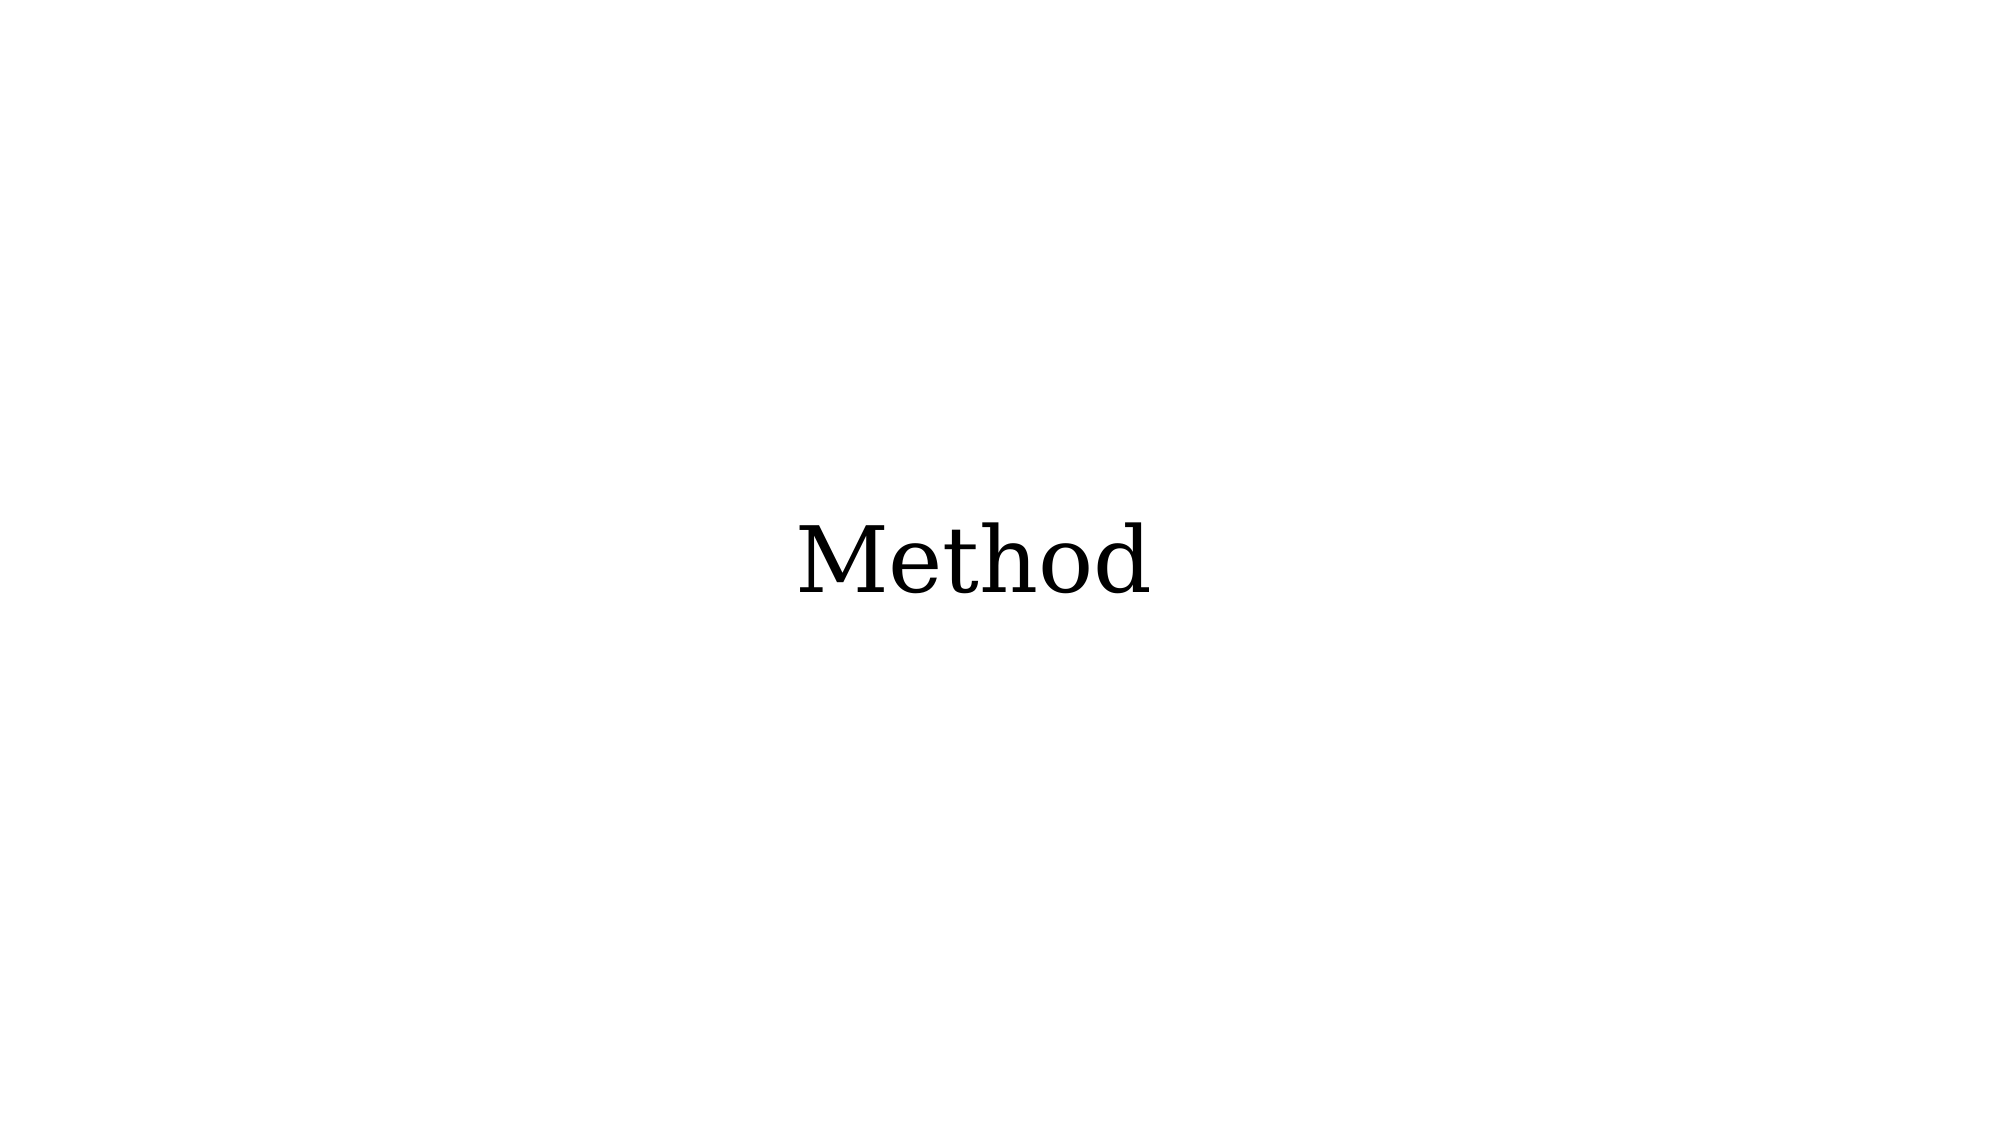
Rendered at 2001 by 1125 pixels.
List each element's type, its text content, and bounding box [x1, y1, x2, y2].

title Method [111, 453, 1837, 672]
